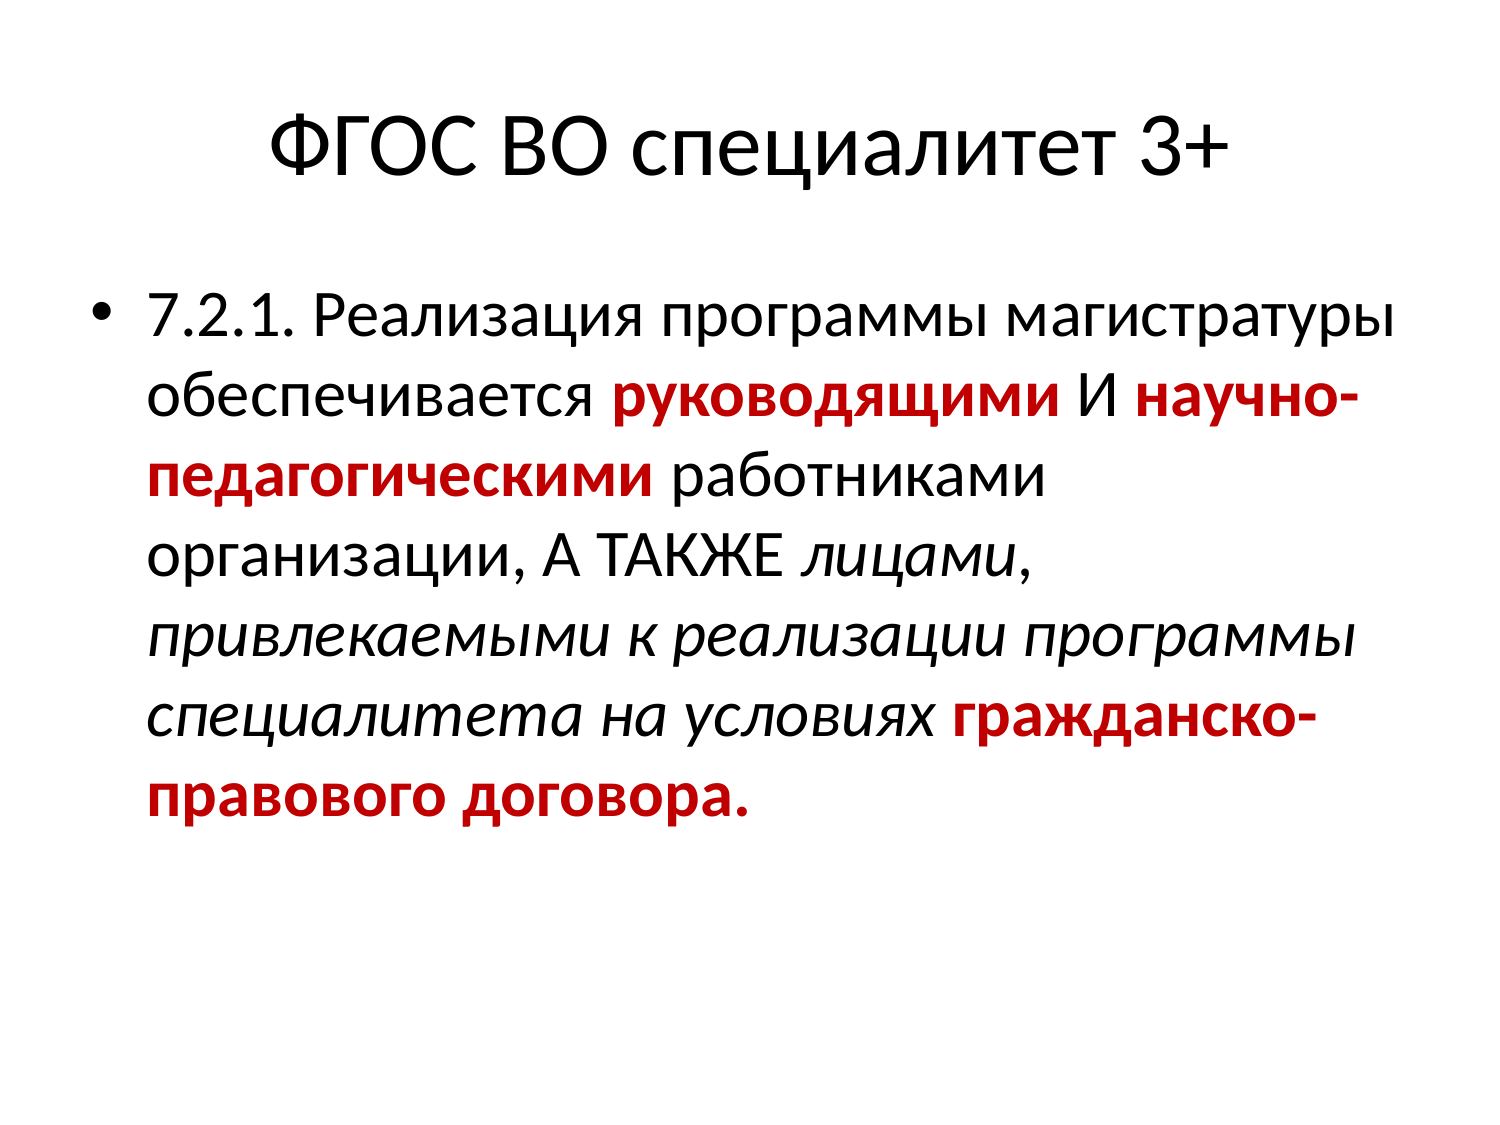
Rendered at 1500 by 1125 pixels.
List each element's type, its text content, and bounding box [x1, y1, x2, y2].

list 7.2.1. Реализация программы магистратуры обеспечивается руководящими И научно-педагогическими работниками организации, А ТАКЖЕ лицами, привлекаемыми к реализации программы специалитета на условиях гражданско-правового договора. [75, 262, 1425, 1005]
title ФГОС ВО специалитет 3+ [75, 45, 1425, 233]
